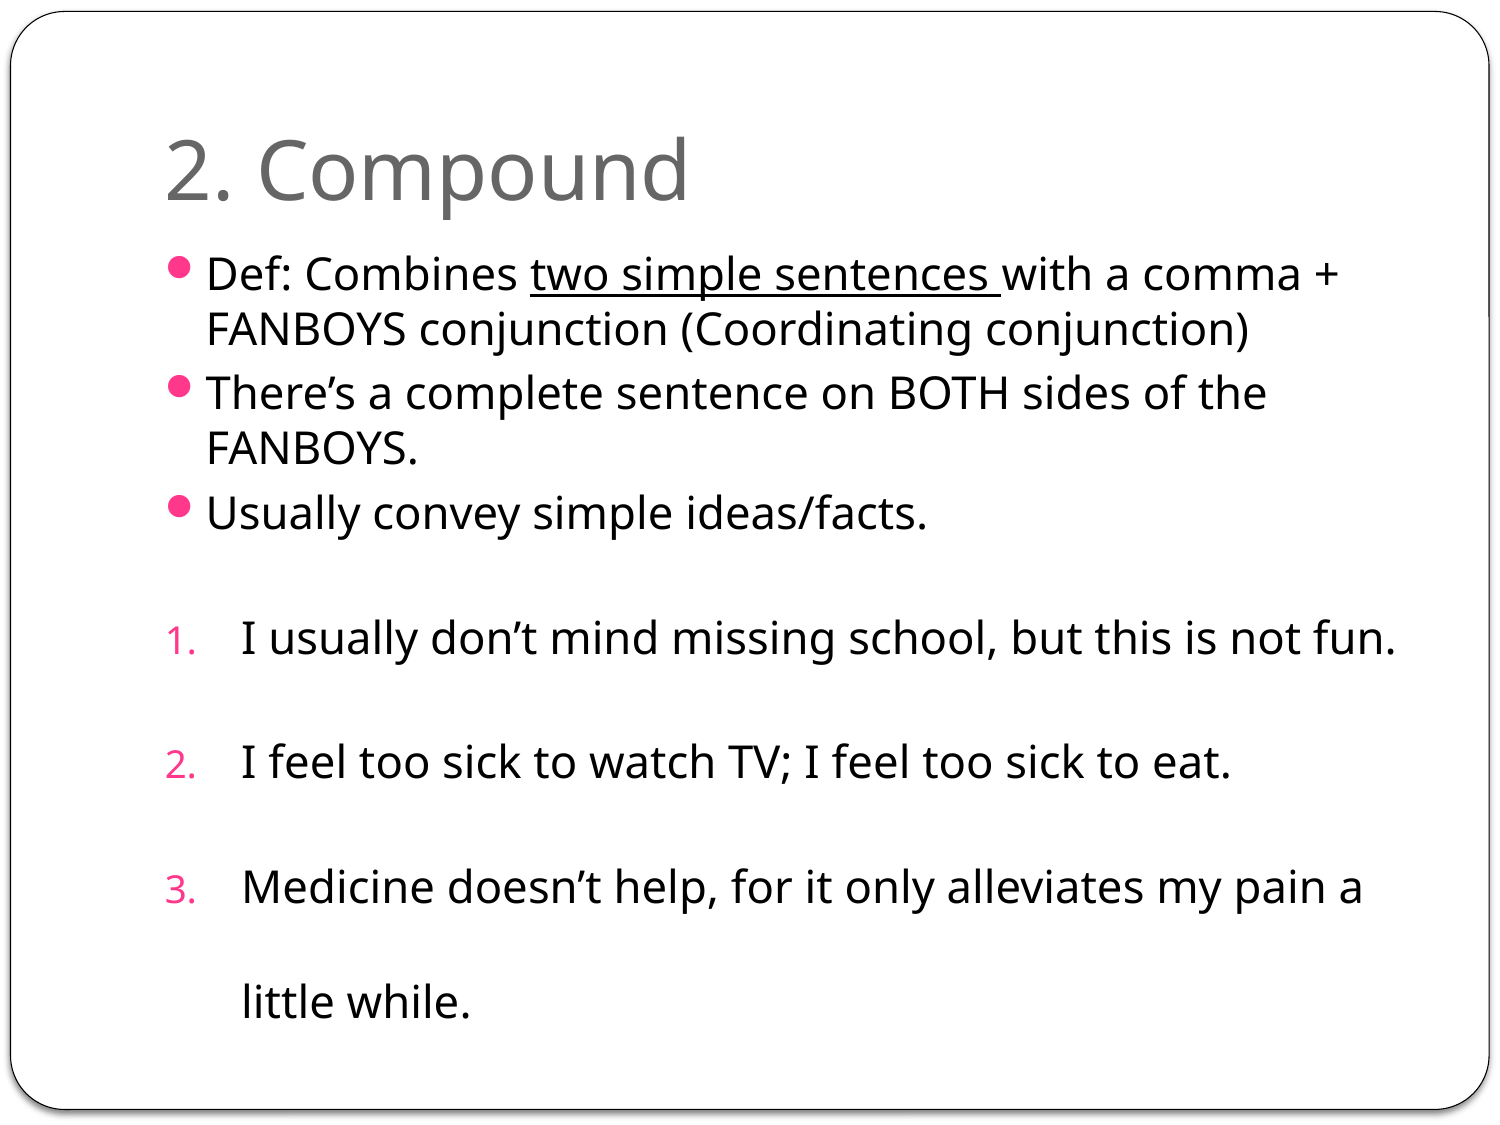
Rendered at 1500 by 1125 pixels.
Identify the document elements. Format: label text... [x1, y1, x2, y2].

list Def: Combines two simple sentences with a comma + FANBOYS conjunction (Coordinating conjunction) There’s a complete sentence on BOTH sides of the FANBOYS. Usually convey simple ideas/facts. I usually don’t mind missing school, but this is not fun. I feel too sick to watch TV; I feel too sick to eat. Medicine doesn’t help, for it only alleviates my pain a little while. [150, 237, 1425, 1063]
title 2. Compound [150, 45, 1425, 233]
